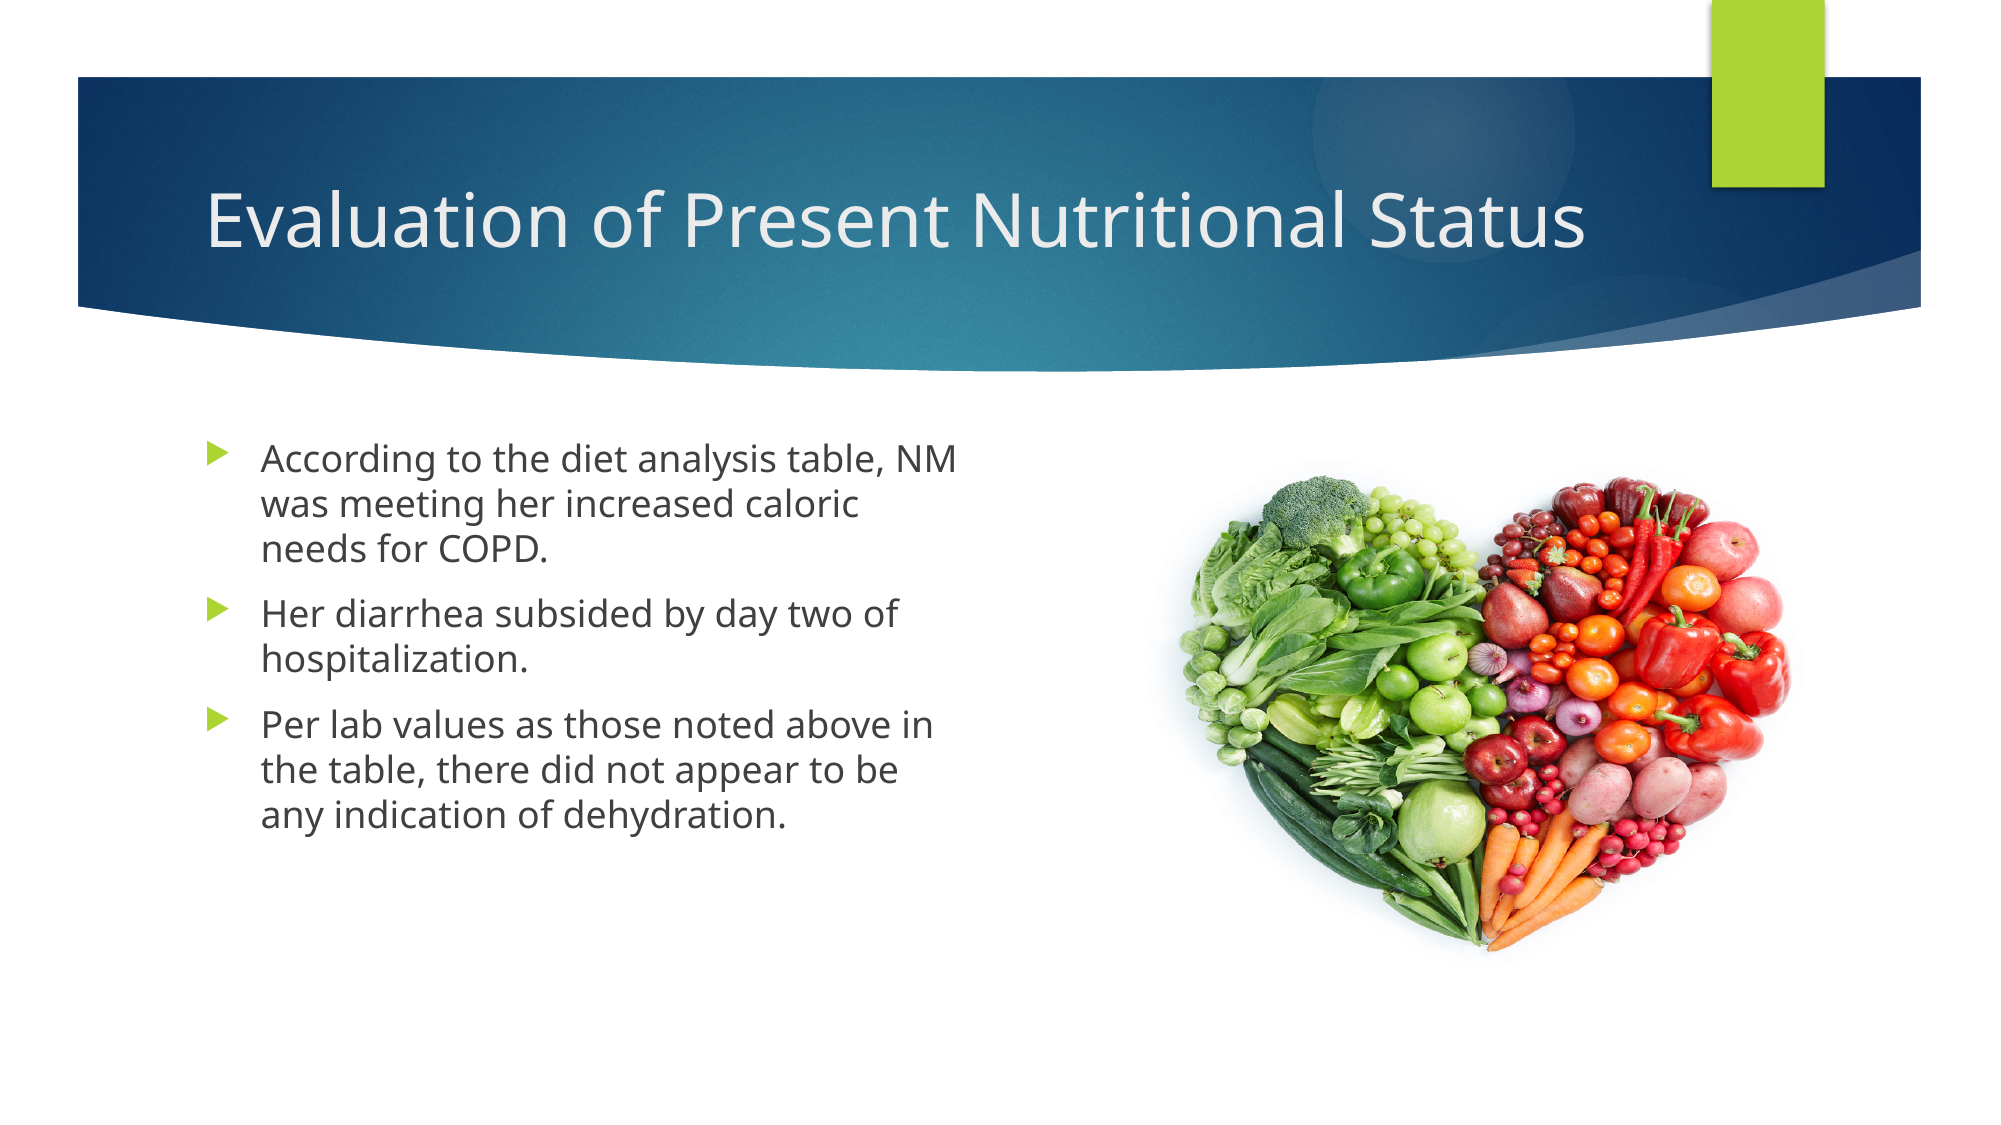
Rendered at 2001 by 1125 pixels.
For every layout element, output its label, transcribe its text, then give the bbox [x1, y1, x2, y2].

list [1133, 426, 1834, 988]
list According to the diet analysis table, NM was meeting her increased caloric needs for COPD. Her diarrhea subsided by day two of hospitalization. Per lab values as those noted above in the table, there did not appear to be any indication of dehydration. [189, 427, 981, 988]
title Evaluation of Present Nutritional Status [189, 159, 1627, 276]
